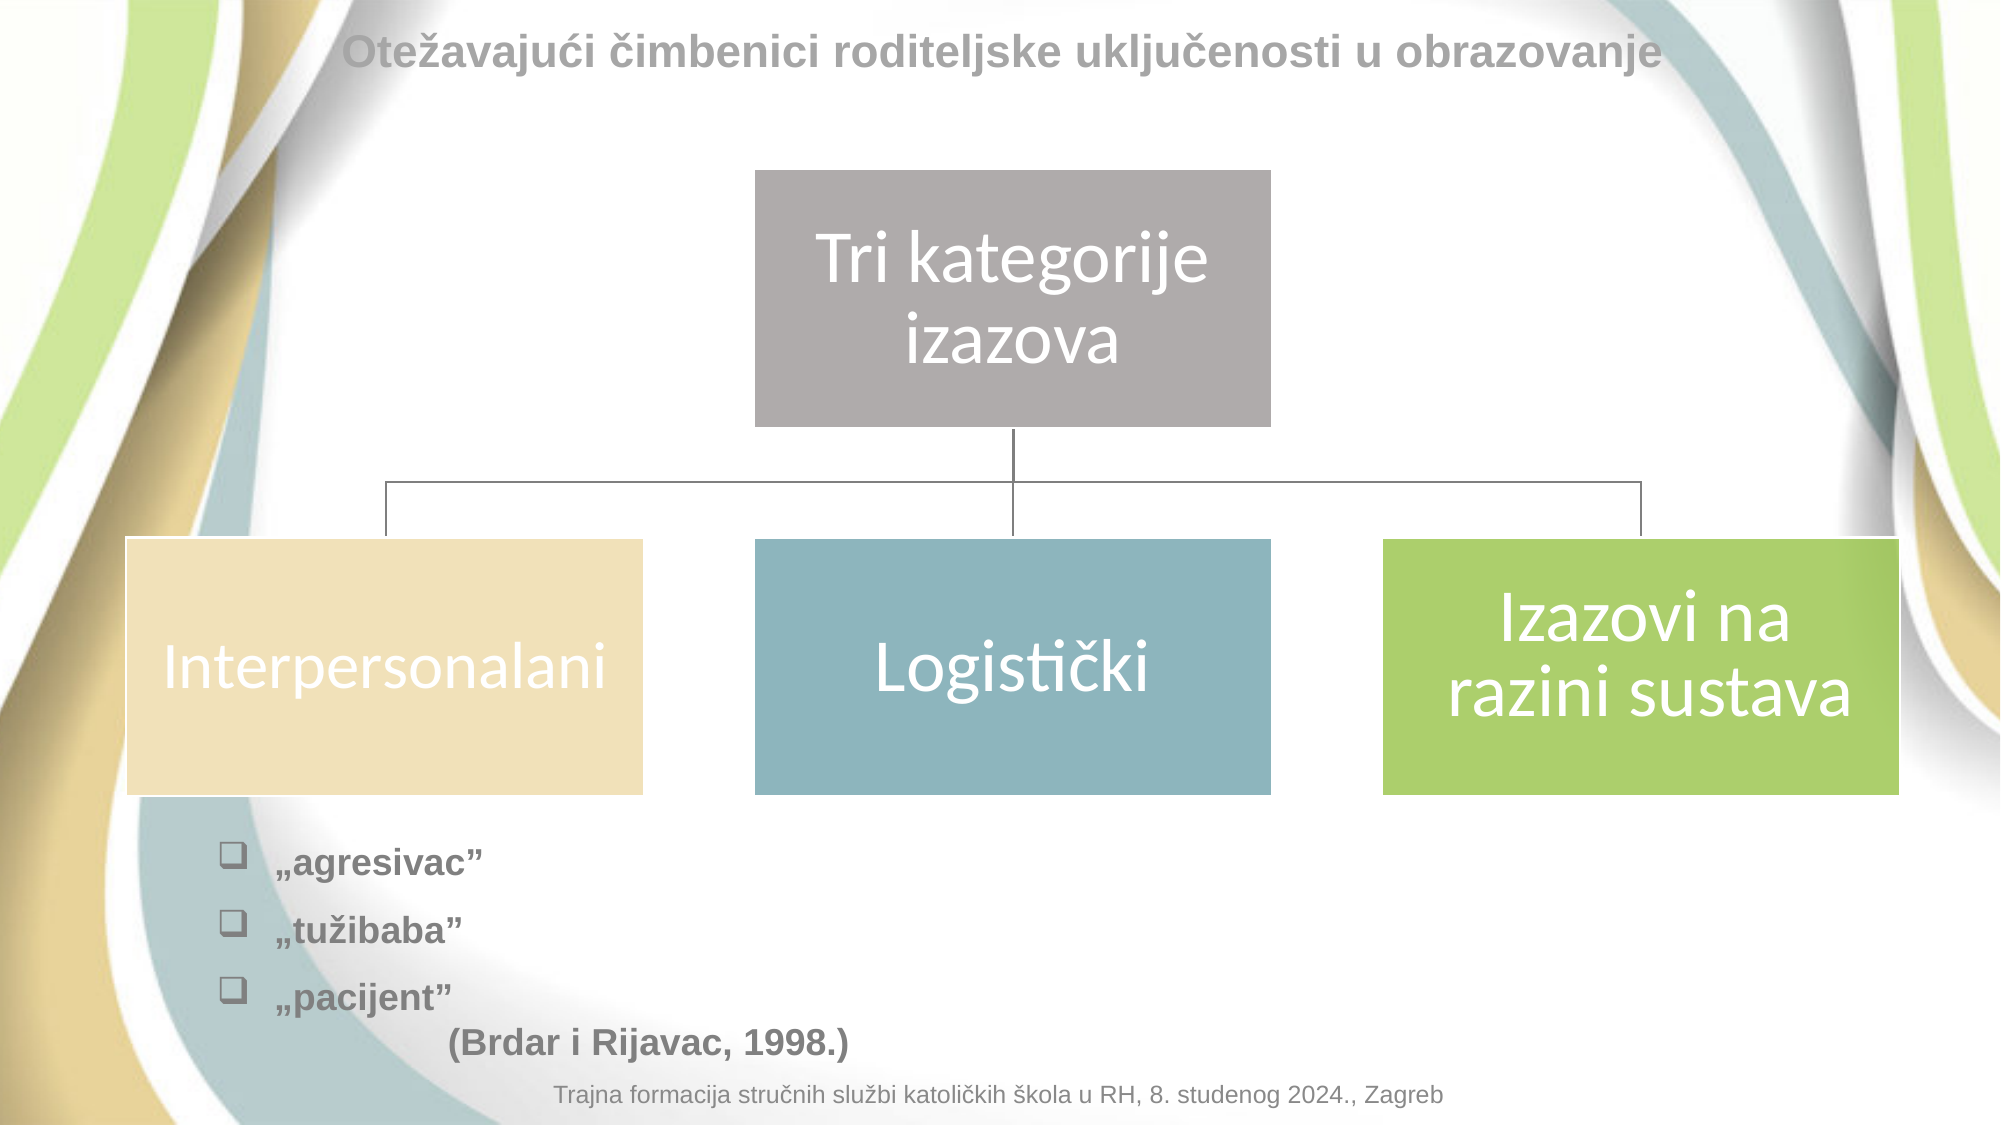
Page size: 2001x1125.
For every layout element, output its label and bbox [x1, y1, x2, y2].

picture [0, 0, 2001, 1125]
text_box [80, 168, 1947, 797]
